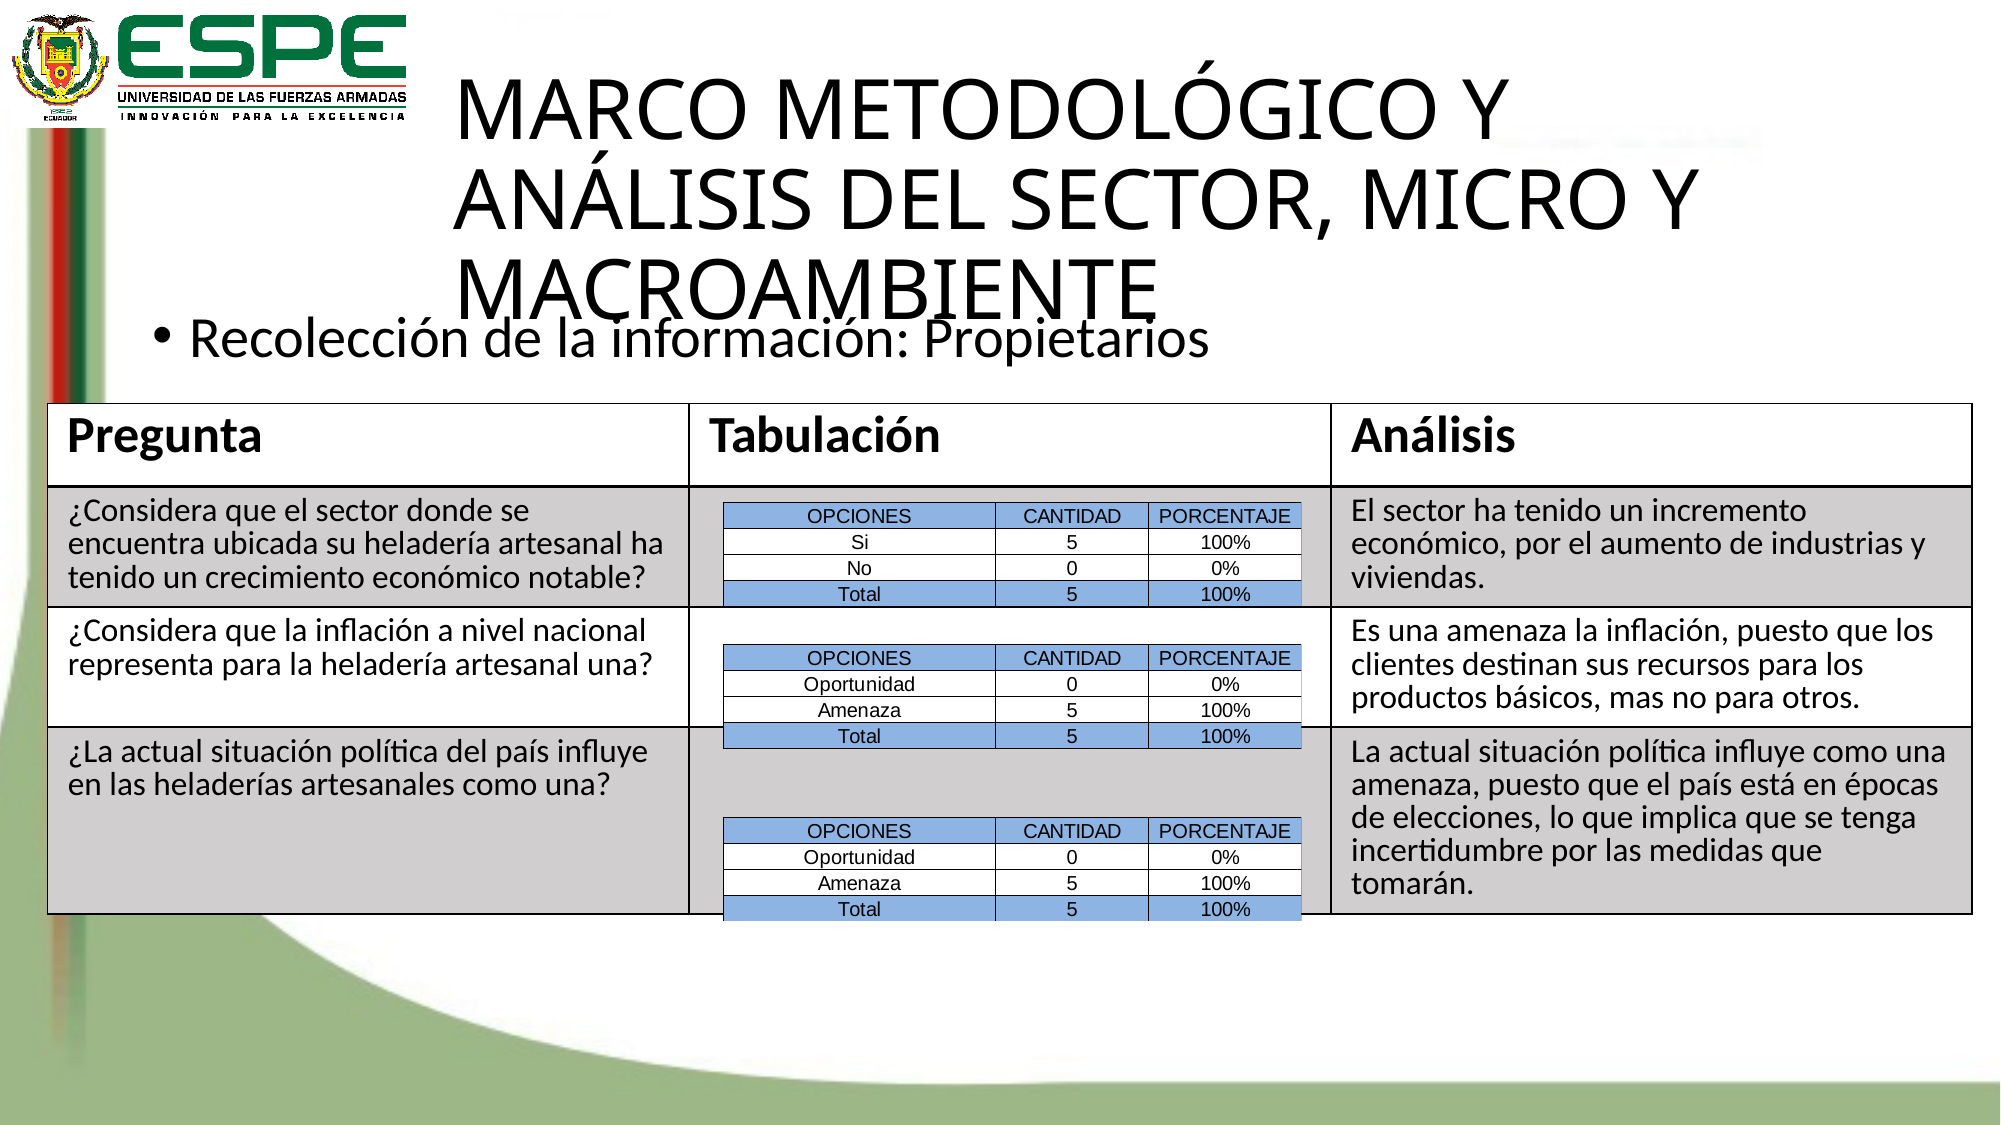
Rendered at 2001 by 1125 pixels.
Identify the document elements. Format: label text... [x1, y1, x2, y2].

table_header Tabulación [690, 404, 1330, 485]
table_cell Es una amenaza la inflación, puesto que los clientes destinan sus recursos para los productos básicos, mas no para otros. [1332, 608, 1971, 726]
table_cell El sector ha tenido un incremento económico, por el aumento de industrias y viviendas. [1332, 488, 1971, 606]
list Recolección de la información: Propietarios [137, 915, 1863, 1014]
table_cell ¿La actual situación política del país influye en las heladerías artesanales como una? [48, 728, 688, 913]
table_cell [690, 488, 1330, 606]
table_header Pregunta [48, 404, 688, 485]
table_cell La actual situación política influye como una amenaza, puesto que el país está en épocas de elecciones, lo que implica que se tenga incertidumbre por las medidas que tomarán. [1332, 728, 1971, 913]
table_header Análisis [1332, 404, 1971, 485]
picture [0, 3, 2001, 1125]
table_cell ¿Considera que la inflación a nivel nacional representa para la heladería artesanal una? [48, 608, 688, 726]
table_cell [690, 728, 1330, 913]
table_cell [690, 608, 1330, 726]
list Recolección de la información: Propietarios [137, 299, 1863, 403]
table_cell ¿Considera que el sector donde se encuentra ubicada su heladería artesanal ha tenido un crecimiento económico notable? [48, 488, 688, 606]
title MARCO METODOLÓGICO Y ANÁLISIS DEL SECTOR, MICRO Y MACROAMBIENTE [439, 59, 1863, 278]
